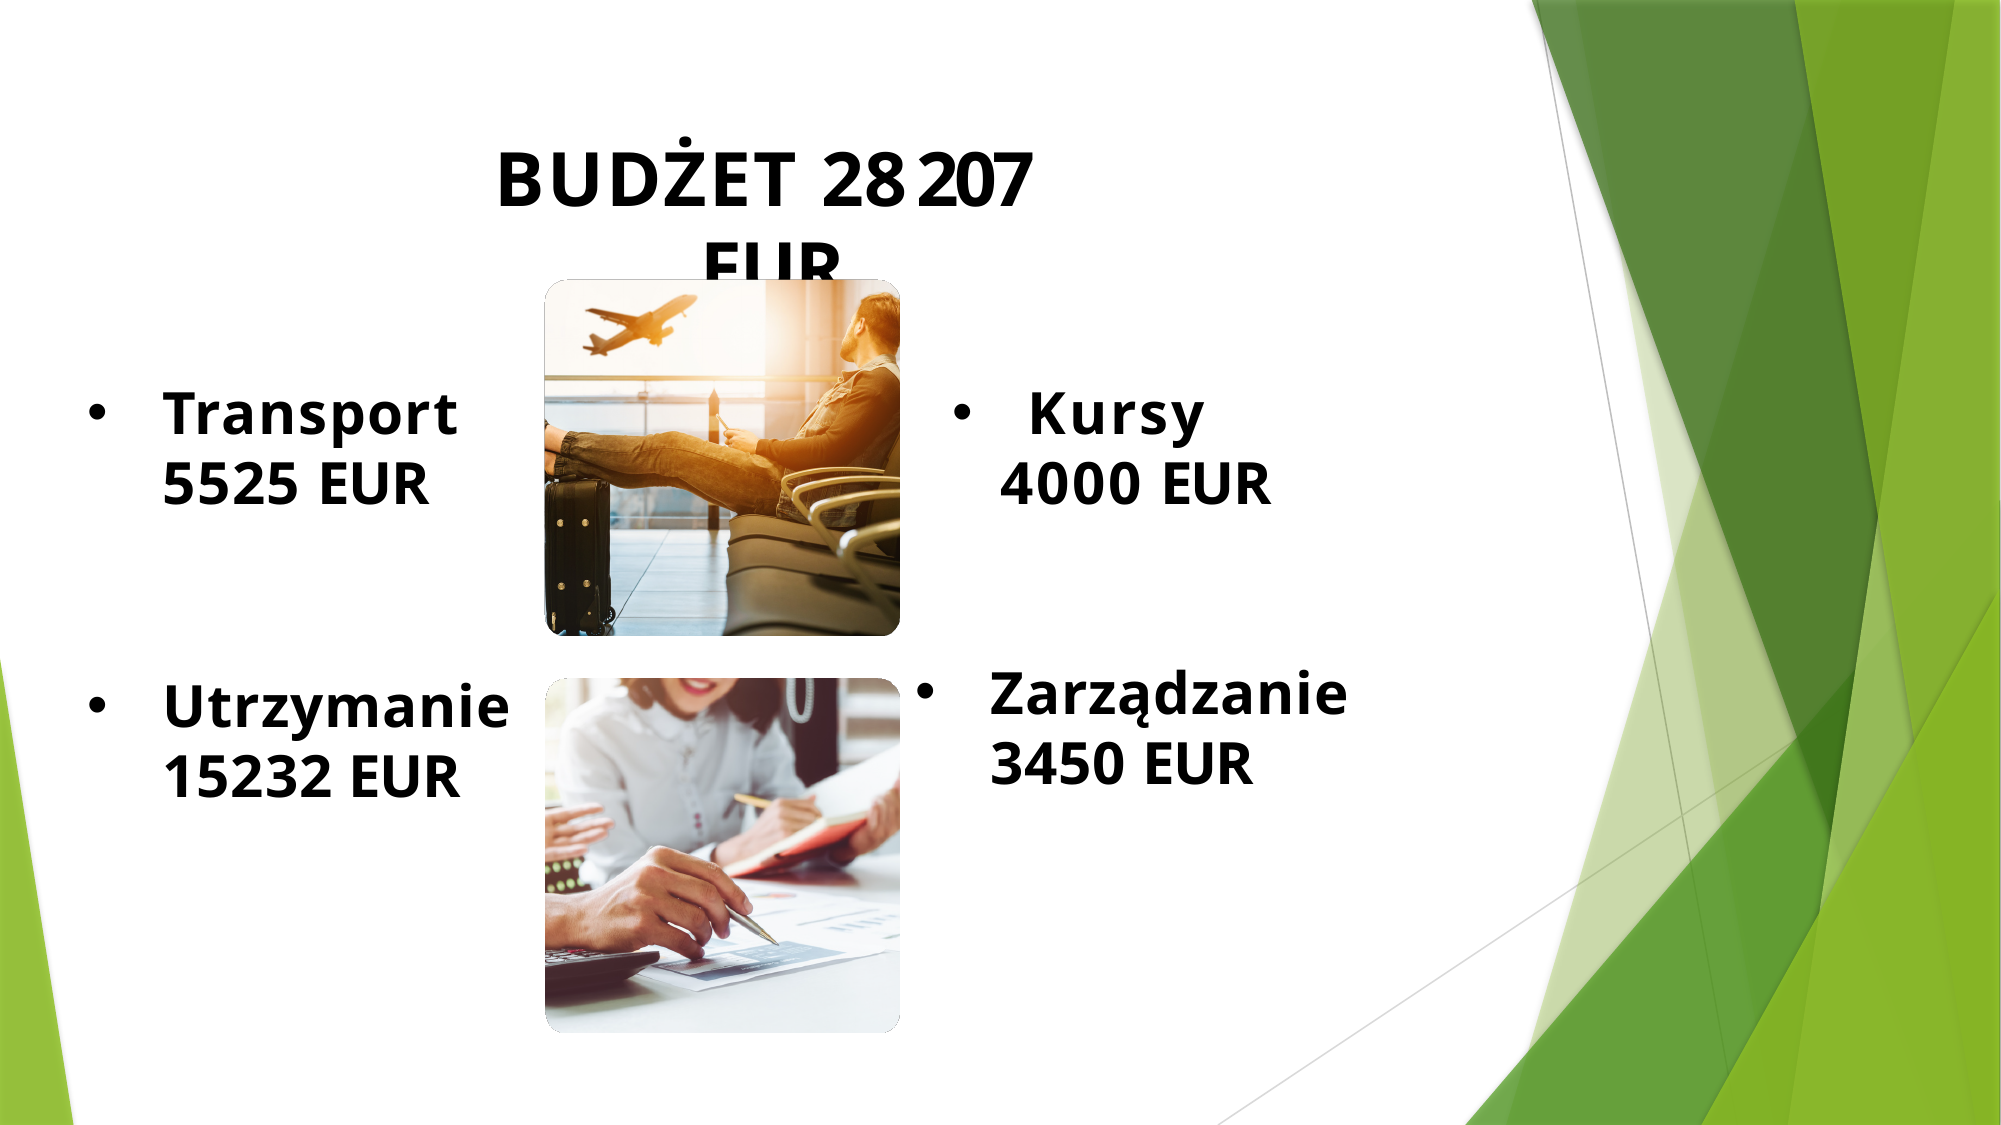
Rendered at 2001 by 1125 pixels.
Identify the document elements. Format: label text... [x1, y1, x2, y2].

text_box Utrzymanie 15232 EUR [85, 667, 565, 810]
title BUDŻET 2 8 207 EUR [411, 129, 1133, 320]
picture [543, 676, 900, 1033]
text_box Zarządzanie 3450 EUR [913, 653, 1393, 796]
text_box Kursy 4000 EUR [913, 373, 1282, 516]
picture [543, 279, 900, 636]
text_box Transport 5525 EUR [85, 373, 538, 516]
